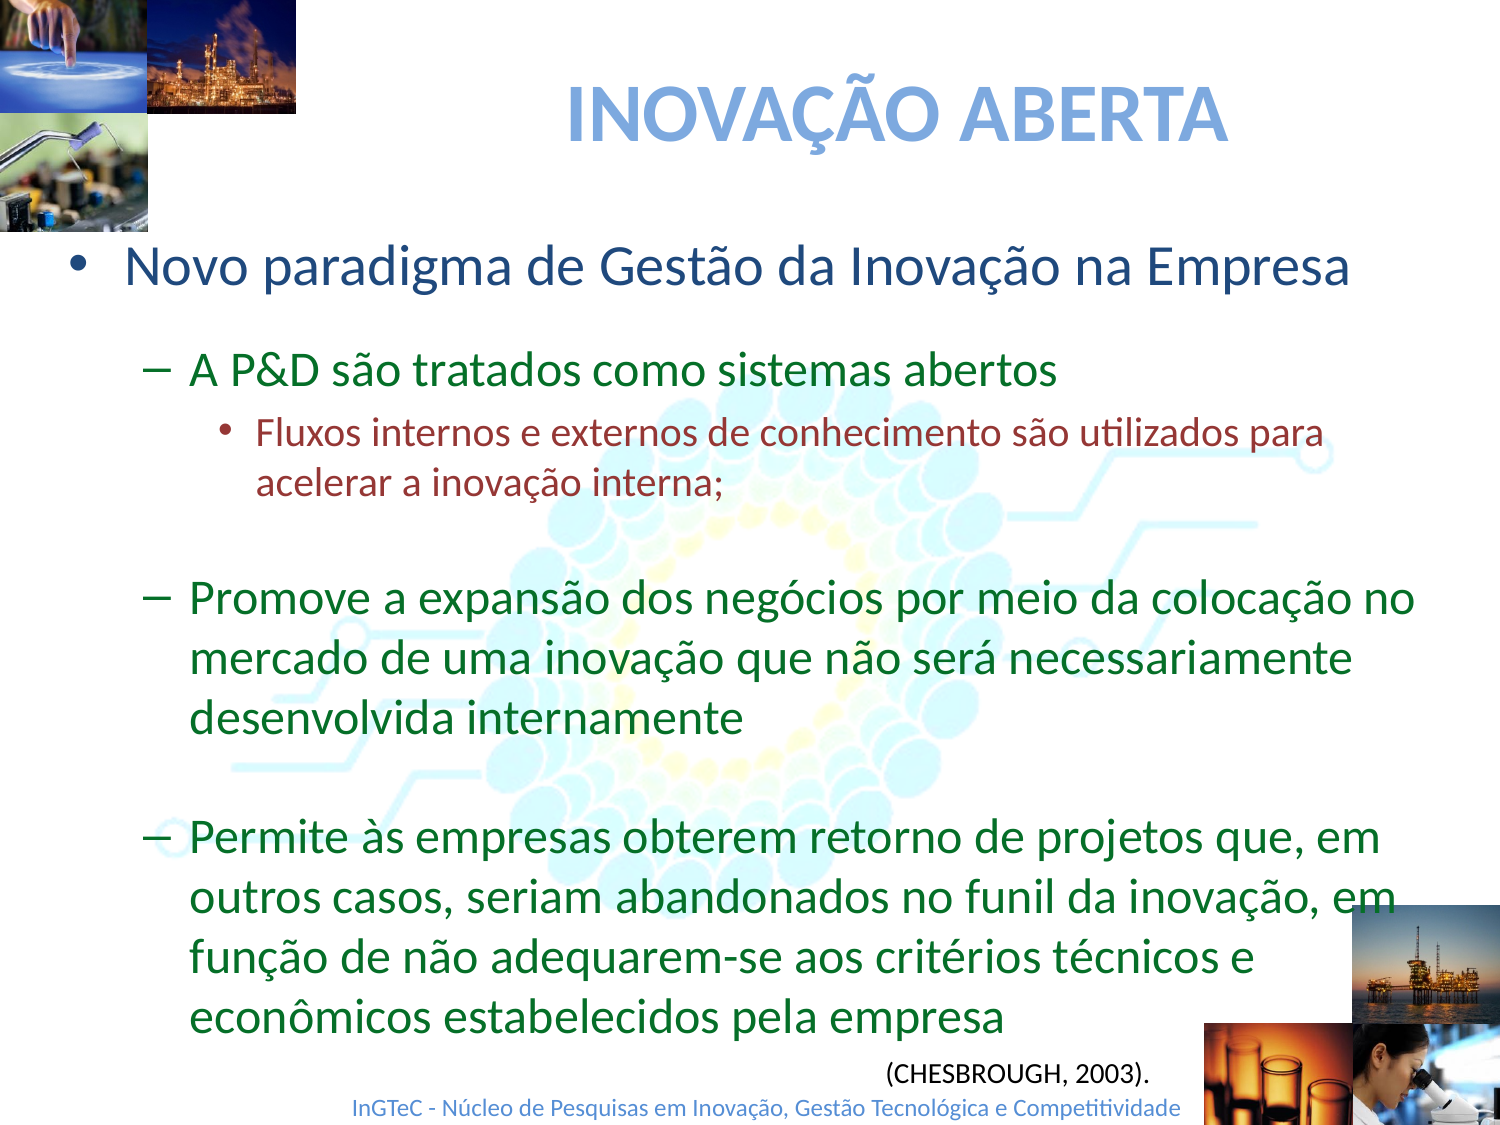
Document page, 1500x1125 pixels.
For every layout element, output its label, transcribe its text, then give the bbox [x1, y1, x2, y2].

list Novo paradigma de Gestão da Inovação na Empresa A P&D são tratados como sistemas abertos Fluxos internos e externos de conhecimento são utilizados para acelerar a inovação interna; Promove a expansão dos negócios por meio da colocação no mercado de uma inovação que não será necessariamente desenvolvida internamente Permite às empresas obterem retorno de projetos que, em outros casos, seriam abandonados no funil da inovação, em função de não adequarem-se aos critérios técnicos e econômicos estabelecidos pela empresa [53, 219, 1459, 1071]
picture [1204, 905, 1500, 1125]
picture [0, 0, 296, 232]
text_box (CHESBROUGH, 2003). [870, 1046, 1166, 1097]
title INOVAÇÃO ABERTA [312, 20, 1483, 197]
